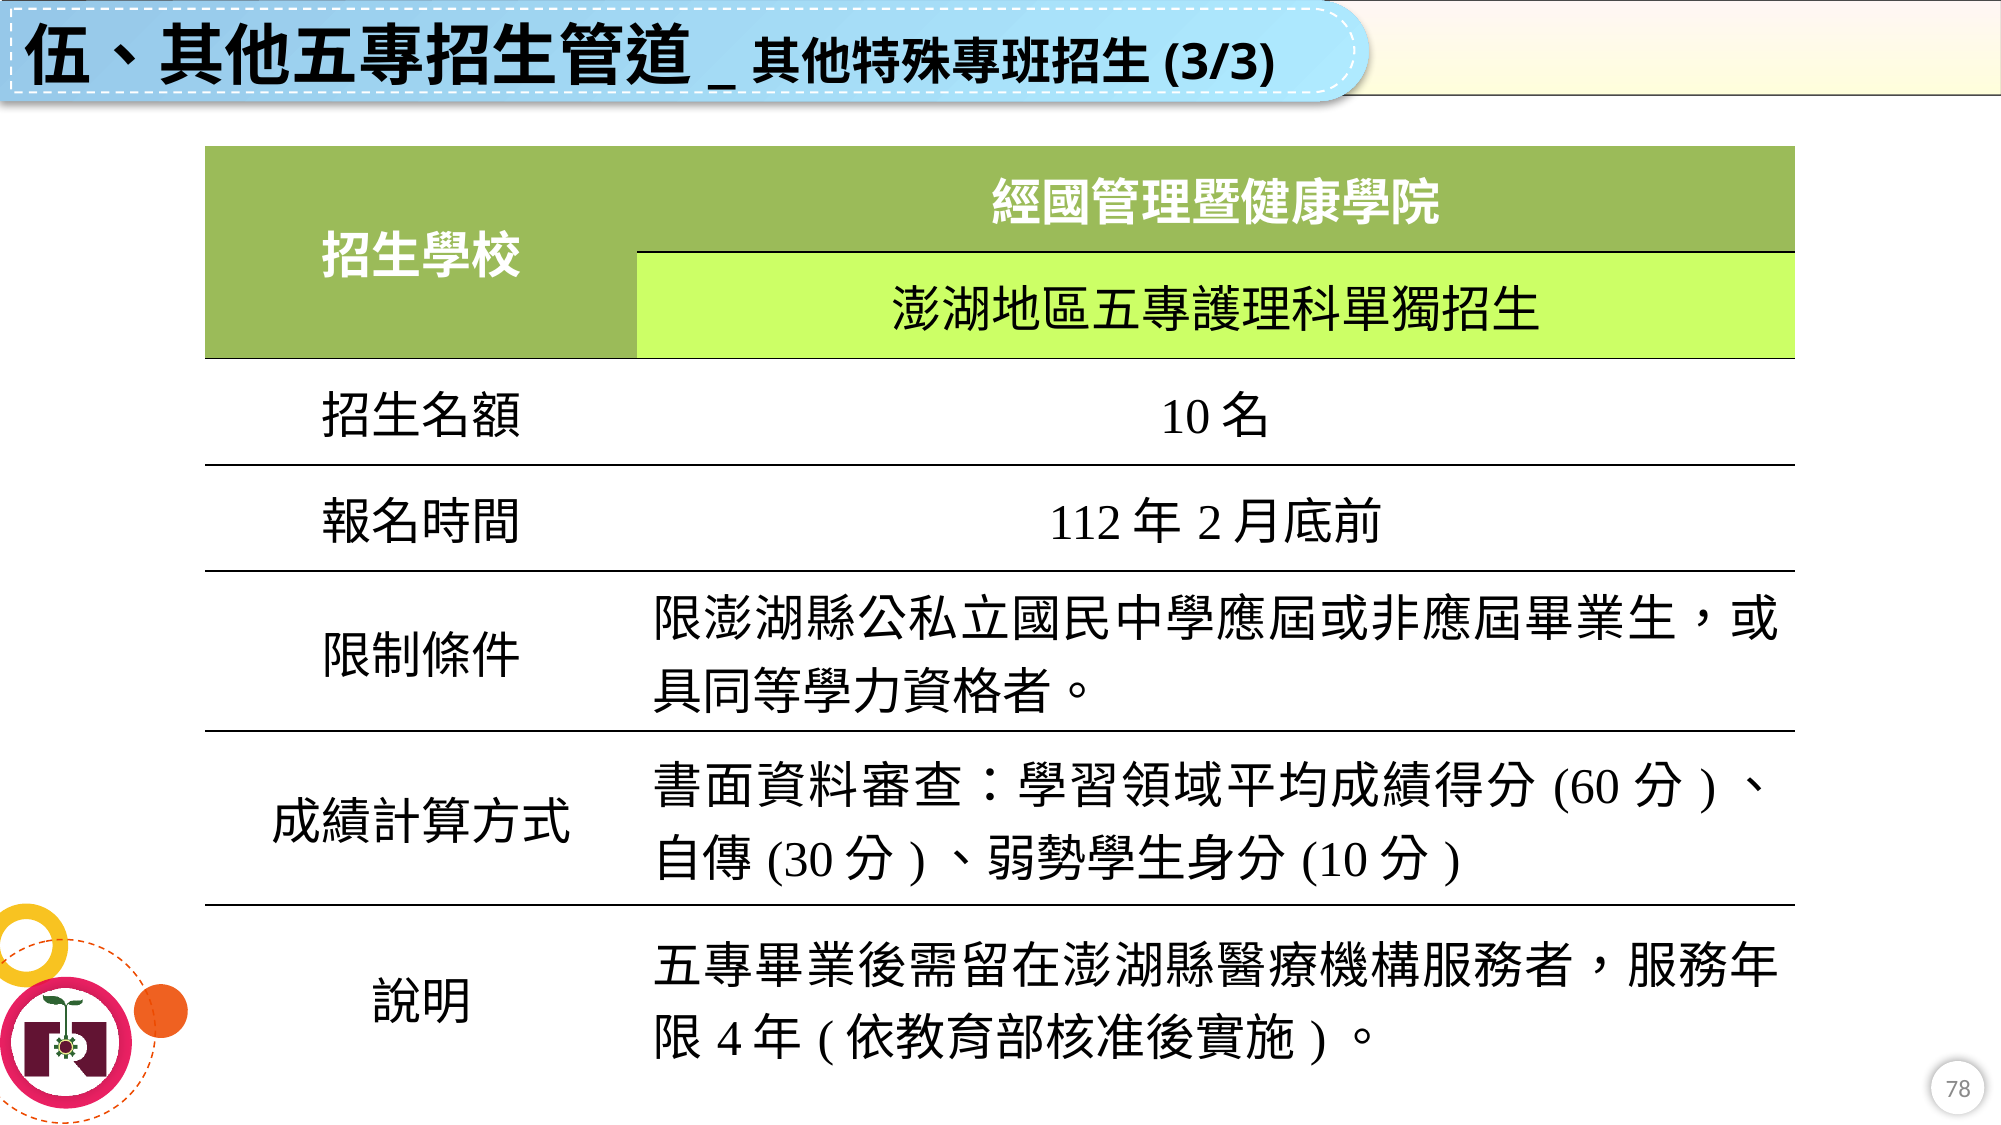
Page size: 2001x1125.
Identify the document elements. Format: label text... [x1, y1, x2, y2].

picture [11, 988, 119, 1096]
table_cell 招生名額 [205, 359, 637, 464]
table_header 經國管理暨健康學院 [637, 146, 1795, 251]
table_cell 說明 [205, 906, 637, 1091]
table_cell 報名時間 [205, 466, 637, 570]
table_cell 限制條件 [205, 572, 637, 730]
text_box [0, 0, 1369, 108]
table_cell 澎湖地區五專護理科單獨招生 [637, 253, 1795, 358]
table_cell 限澎湖縣公私立國民中學應屆或非應屆畢業生，或具同等學力資格者。 [637, 572, 1795, 730]
table_cell 成績計算方式 [205, 732, 637, 904]
table_header 招生學校 [205, 146, 637, 358]
table_cell 112年2月底前 [637, 466, 1795, 570]
table_cell 10名 [637, 359, 1795, 464]
table_cell 書面資料審查：學習領域平均成績得分(60分)、自傳(30分)、弱勢學生身分(10分) [637, 732, 1795, 904]
table_cell 五專畢業後需留在澎湖縣醫療機構服務者，服務年限4年(依教育部核准後實施)。 [637, 906, 1795, 1091]
